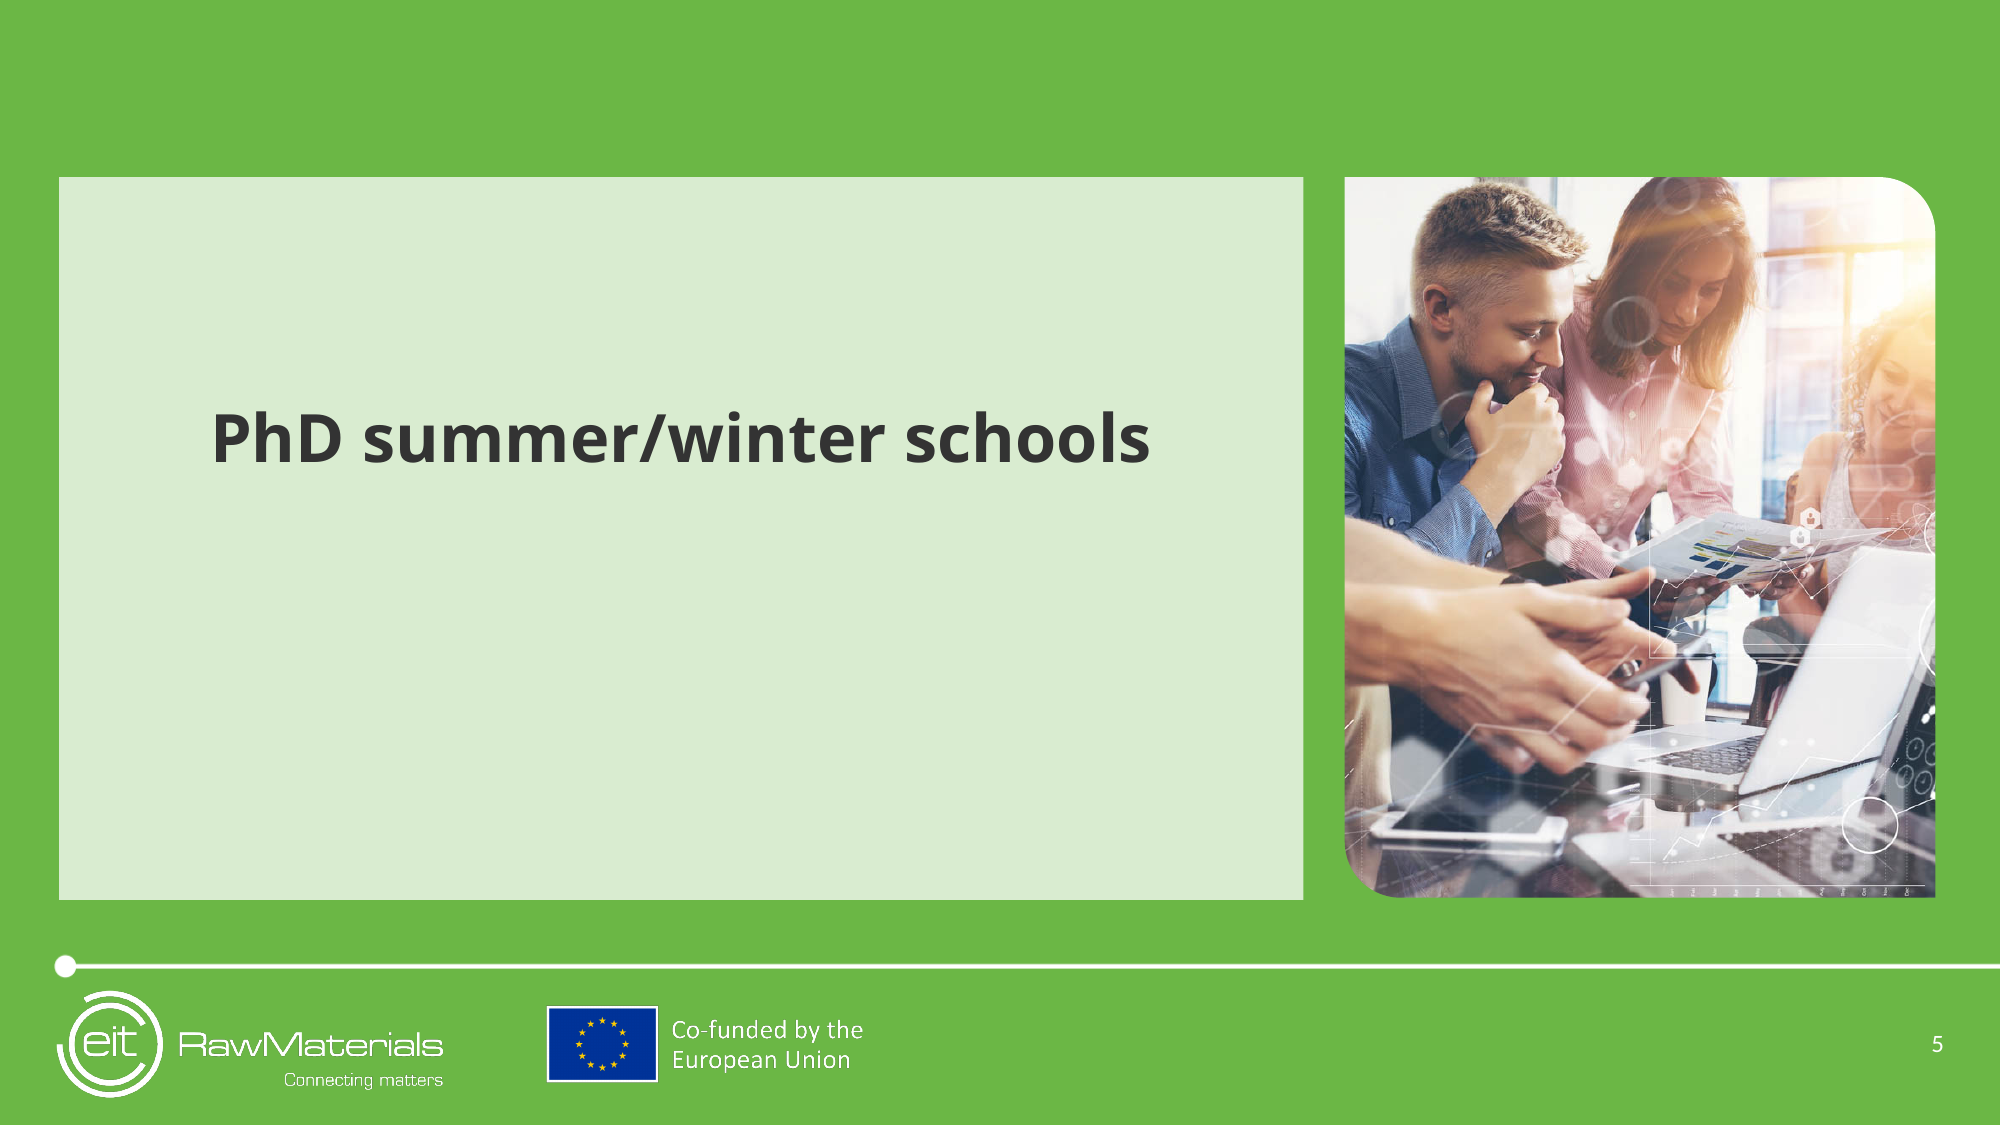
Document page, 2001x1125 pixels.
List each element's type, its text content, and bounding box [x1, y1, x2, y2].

picture [1344, 176, 1936, 898]
list PhD summer/winter schools [59, 177, 1304, 900]
slide_number 5 [1820, 1012, 1945, 1073]
picture [0, 944, 2000, 1114]
